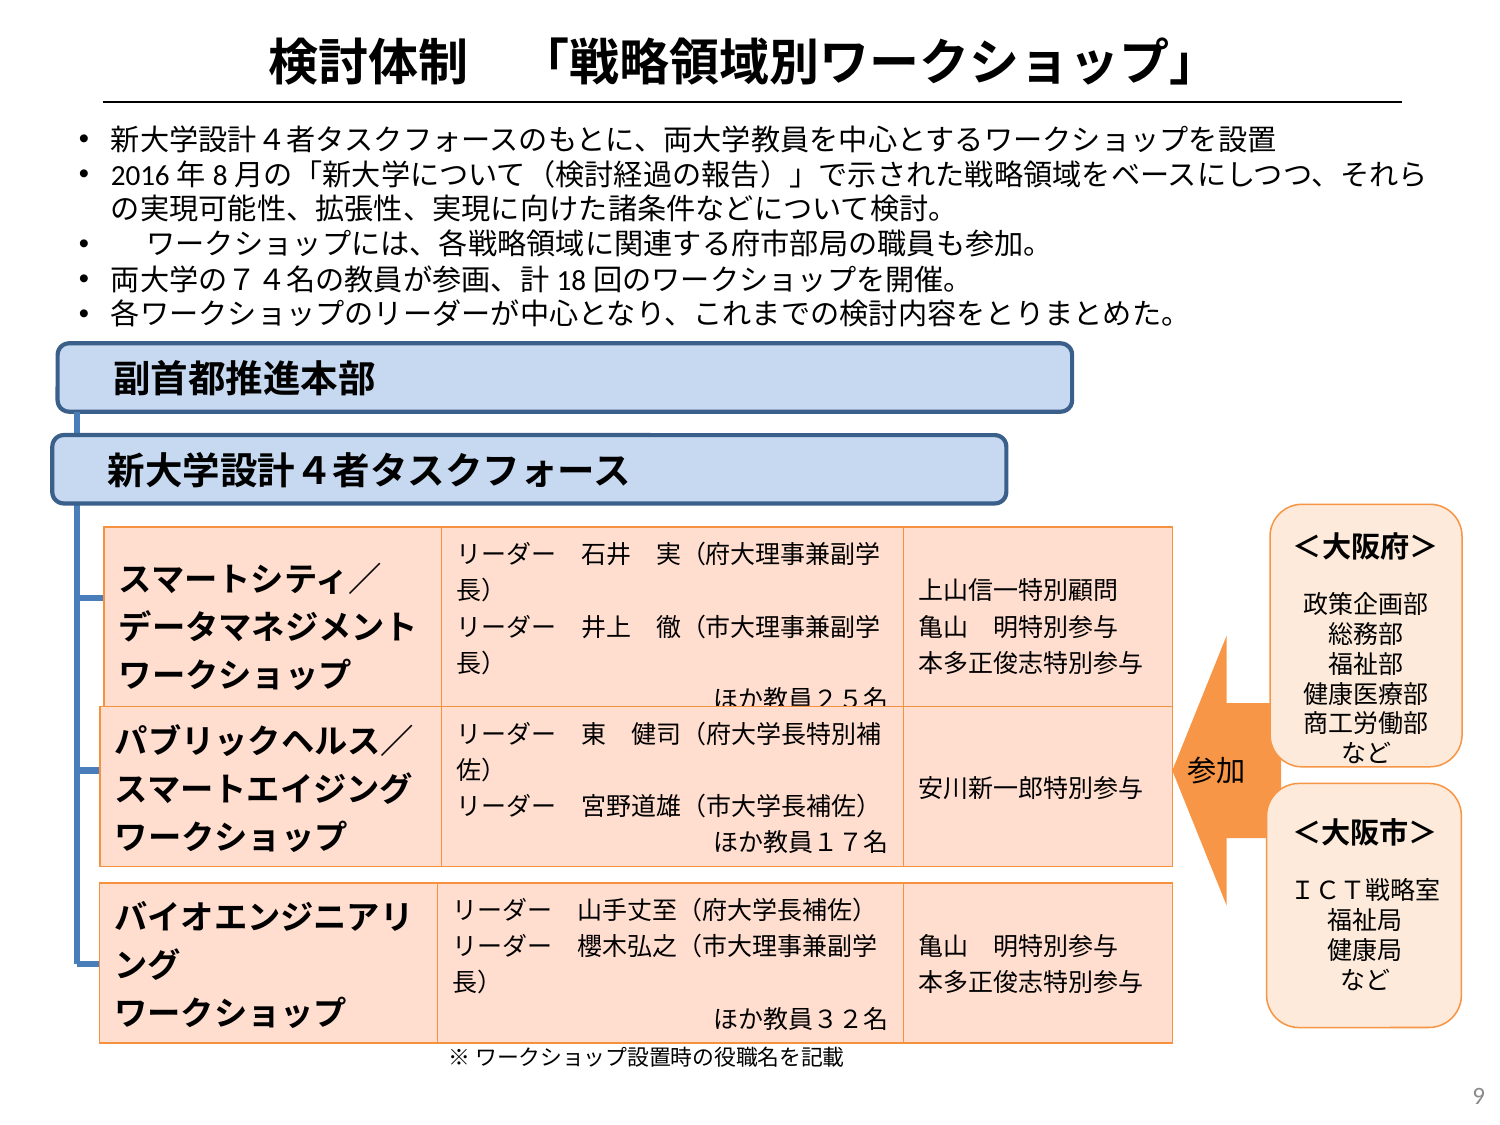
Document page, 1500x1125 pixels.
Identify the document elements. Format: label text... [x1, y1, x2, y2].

text_box [1265, 1002, 1463, 1030]
text_box [1265, 781, 1463, 807]
table_header バイオエンジニアリング ワークショップ [100, 884, 437, 1042]
text_box [1179, 795, 1270, 908]
text_box 参加 [1173, 745, 1309, 795]
table_header パブリックヘルス／ スマートエイジング ワークショップ [101, 707, 441, 866]
text_box [1272, 502, 1460, 520]
text_box ＜大阪市＞ ＩＣＴ戦略室 福祉局 健康局 など [1254, 807, 1477, 1002]
text_box ＜大阪府＞ 政策企画部 総務部 福祉部 健康医療部 商工労働部 など [1255, 520, 1477, 776]
text_box ※ワークショップ設置時の役職名を記載 [433, 1035, 1241, 1077]
table_header 上山信一特別顧問 亀山 明特別参与 本多正俊志特別参与 [904, 528, 1172, 706]
table_header 安川新一郎特別参与 [904, 707, 1172, 866]
title 検討体制 「戦略領域別ワークショップ」 [88, 19, 1400, 103]
table_header スマートシティ／ データマネジメント ワークショップ [105, 528, 441, 706]
table_header リーダー 石井 実（府大理事兼副学長） リーダー 井上 徹（市大理事兼副学長） ほか教員２５名 [442, 528, 903, 706]
text_box 新大学設計４者タスクフォース [81, 432, 1009, 506]
text_box 副首都推進本部 [55, 341, 1075, 414]
text_box 新大学設計４者タスクフォースのもとに、両大学教員を中心とするワークショップを設置 2016年8月の「新大学について（検討経過の報告）」で示された戦略領域をベースにしつつ、それらの実現可能性、拡張性、実現に向けた諸条件などについて検討。 ワークショップには、各戦略領域に関連する府市部局の職員も参加。 両大学の７４名の教員が参画、計18回のワークショップを開催。 各ワークショップのリーダーが中心となり、これまでの検討内容をとりまとめた。 [49, 113, 1447, 339]
text_box [1180, 633, 1255, 745]
slide_number 9 [1149, 1065, 1500, 1125]
table_header リーダー 東 健司（府大学長特別補佐） リーダー 宮野道雄（市大学長補佐） ほか教員１７名 [442, 707, 903, 866]
text_box 新大学設計４者タスクフォース [50, 432, 72, 506]
table_header リーダー 山手丈至（府大学長補佐） リーダー 櫻木弘之（市大理事兼副学長） ほか教員３２名 [438, 884, 903, 1035]
table_header 亀山 明特別参与 本多正俊志特別参与 [904, 884, 1172, 1035]
